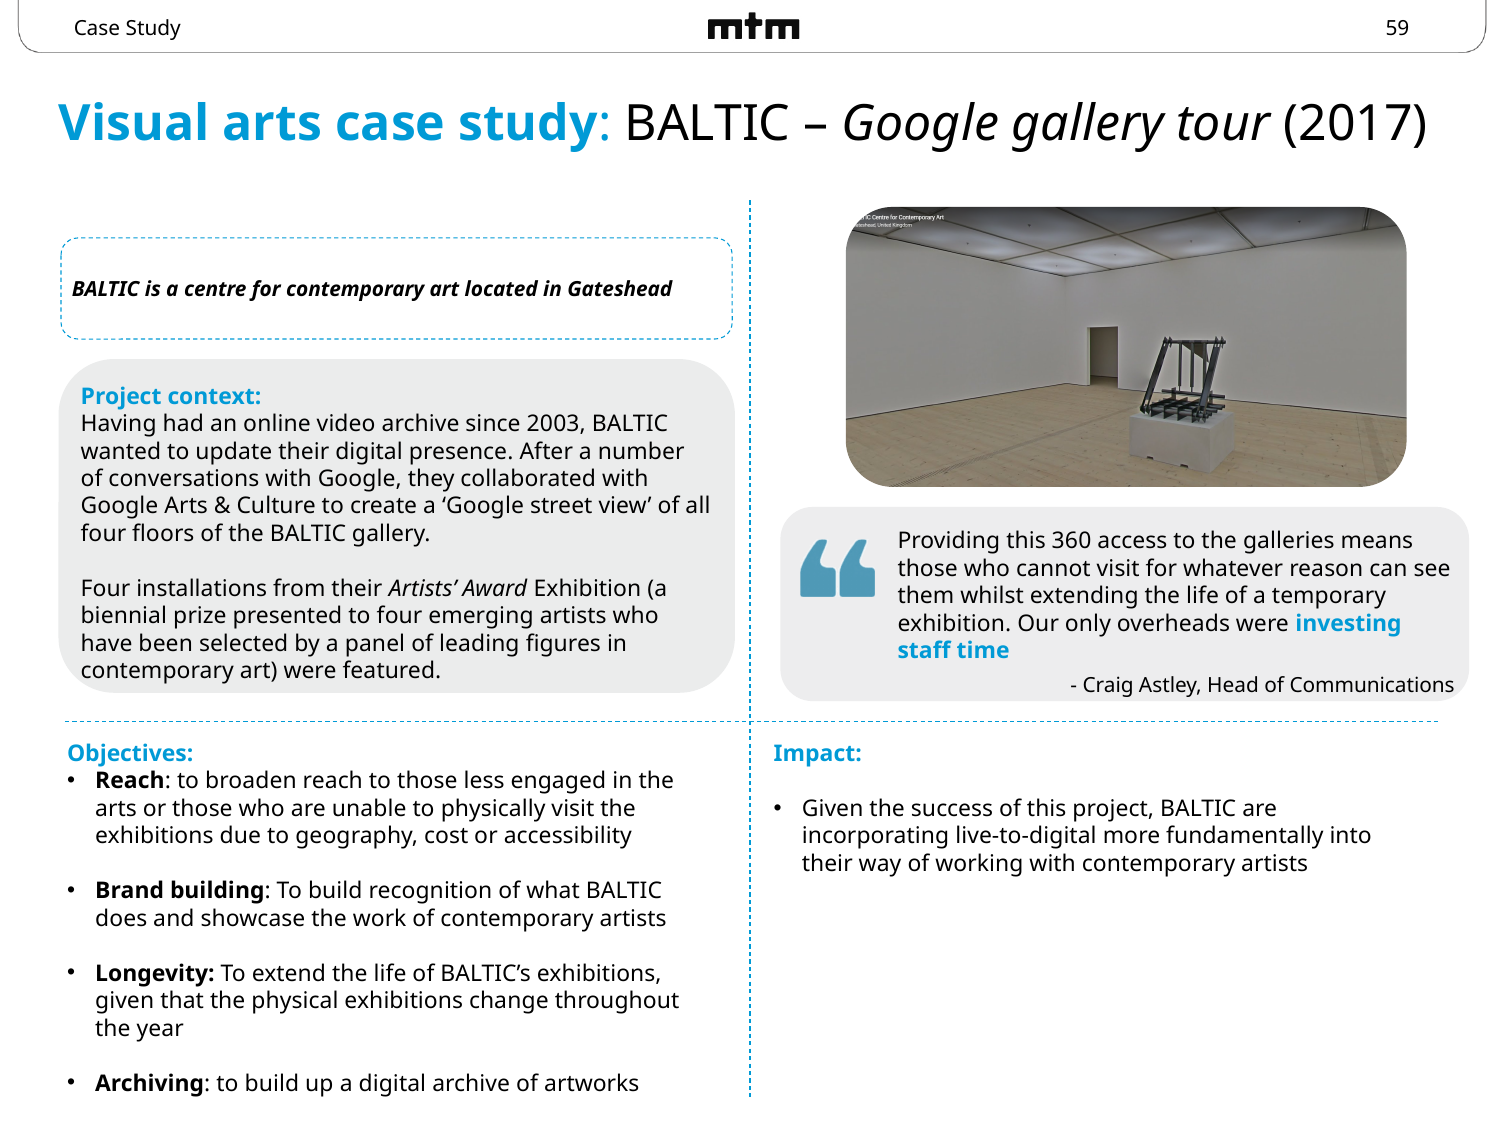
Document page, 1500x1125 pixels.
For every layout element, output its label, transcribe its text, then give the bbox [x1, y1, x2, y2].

text_box Impact: Given the success of this project, BALTIC are incorporating live-to-digital more fundamentally into their way of working with contemporary artists [762, 729, 1438, 789]
text_box Project context: Having had an online video archive since 2003, BALTIC wanted to update their digital presence. After a number of conversations with Google, they collaborated with Google Arts & Culture to create a ‘Google street view’ of all four floors of the BALTIC gallery. Four installations from their Artists’ Award Exhibition (a biennial prize presented to four emerging artists who have been selected by a panel of leading figures in contemporary art) were featured. [56, 356, 737, 695]
text_box Objectives: Reach: to broaden reach to those less engaged in the arts or those who are unable to physically visit the exhibitions due to geography, cost or accessibility Brand building: To build recognition of what BALTIC does and showcase the work of contemporary artists Longevity: To extend the life of BALTIC’s exhibitions, given that the physical exhibitions change throughout the year Archiving: to build up a digital archive of artworks [56, 728, 731, 789]
picture [799, 538, 876, 597]
text_box Providing this 360 access to the galleries means those who cannot visit for whatever reason can see them whilst extending the life of a temporary exhibition. Our only overheads were investing staff time - Craig Astley, Head of Communications [894, 522, 1458, 700]
picture [845, 206, 1407, 488]
text_box BALTIC is a centre for contemporary art located in Gateshead [58, 238, 735, 342]
picture [1, 0, 1500, 55]
text_box [56, 646, 65, 667]
title Visual arts case study: BALTIC – Google gallery tour (2017) [59, 84, 1442, 238]
text_box [778, 504, 1472, 704]
list Case Study [59, 0, 496, 48]
